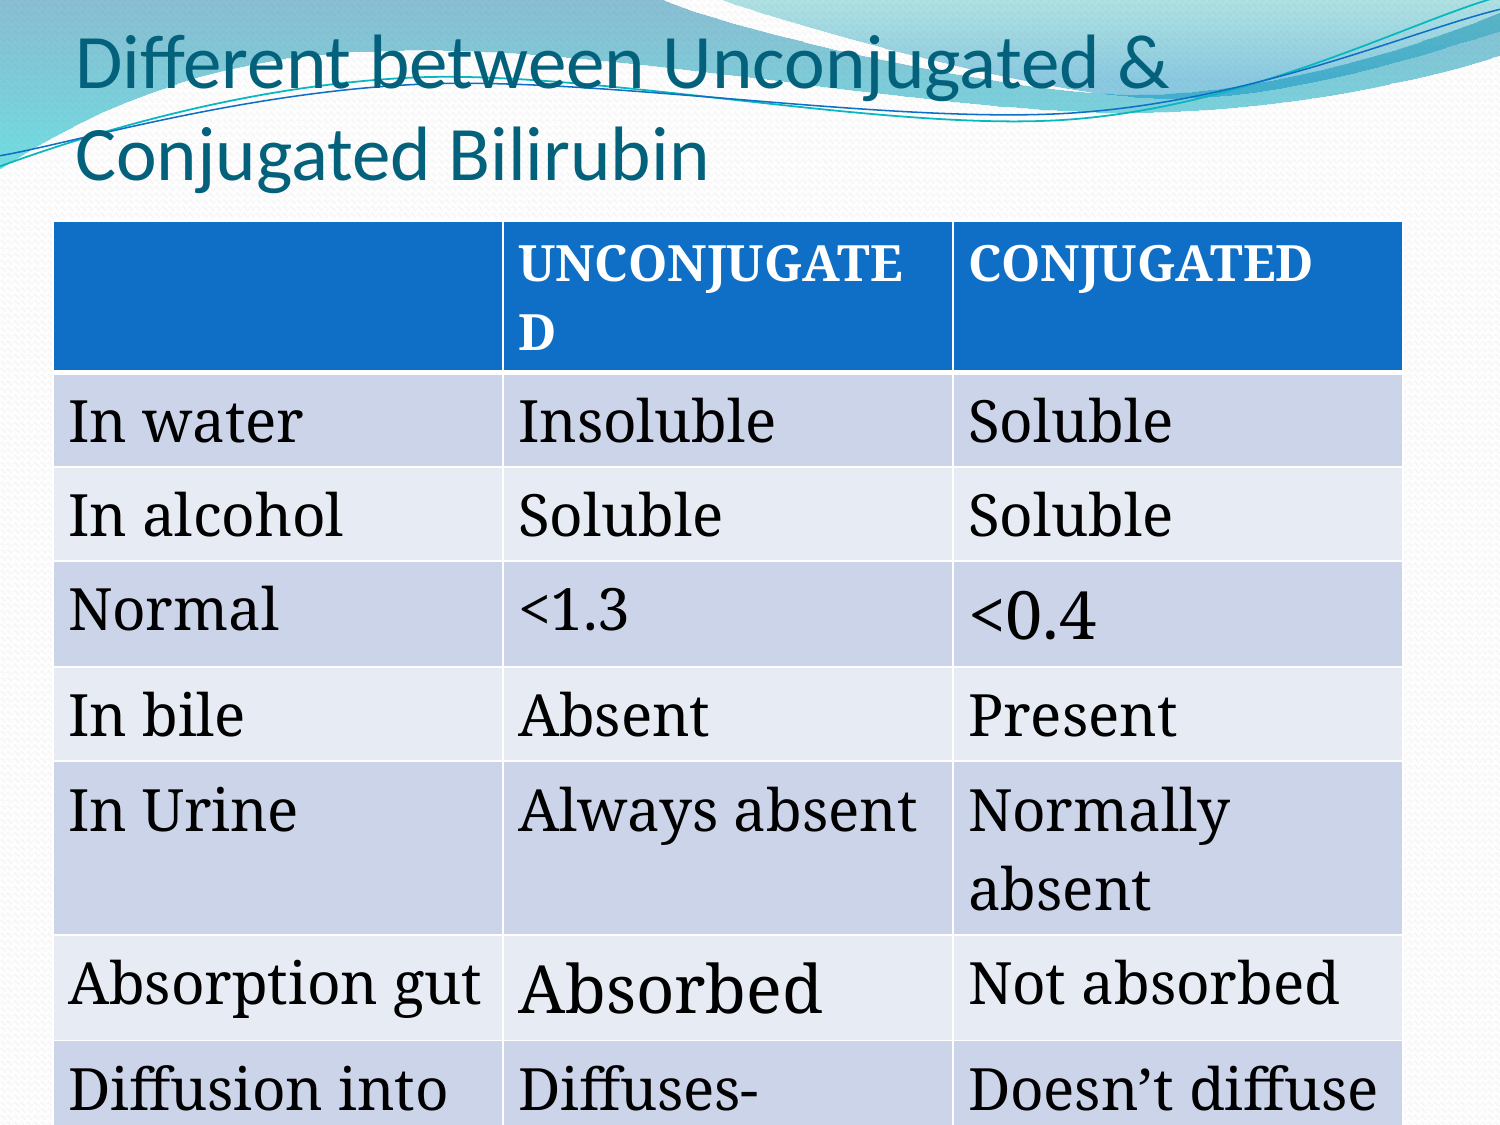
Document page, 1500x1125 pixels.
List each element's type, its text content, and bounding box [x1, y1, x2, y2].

table_cell Absent [504, 668, 952, 760]
table_cell Absorbed [504, 936, 952, 1040]
table_header CONJUGATED [954, 222, 1402, 370]
table_header [54, 222, 502, 370]
table_cell Diffuses-yellow colour [504, 1041, 952, 1125]
table_cell Soluble [504, 468, 952, 560]
table_cell Doesn’t diffuse [954, 1041, 1402, 1125]
table_cell Absorption gut [54, 936, 502, 1040]
table_header UNCONJUGATED [504, 222, 952, 370]
table_cell Normal [54, 562, 502, 666]
table_cell Soluble [954, 375, 1402, 466]
table_cell <1.3 [504, 562, 952, 666]
table_cell Insoluble [504, 375, 952, 466]
table_cell Soluble [954, 468, 1402, 560]
table_cell In water [54, 375, 502, 466]
table_cell In Urine [54, 762, 502, 934]
table_cell Present [954, 668, 1402, 760]
table_cell In bile [54, 668, 502, 760]
table_cell Normally absent [954, 762, 1402, 934]
table_cell Diffusion into tissues [54, 1041, 502, 1125]
table_cell In alcohol [54, 468, 502, 560]
table_cell Always absent [504, 762, 952, 934]
title Different between Unconjugated & Conjugated Bilirubin [75, 0, 1425, 197]
table_cell Not absorbed [954, 936, 1402, 1040]
table_cell <0.4 [954, 562, 1402, 666]
